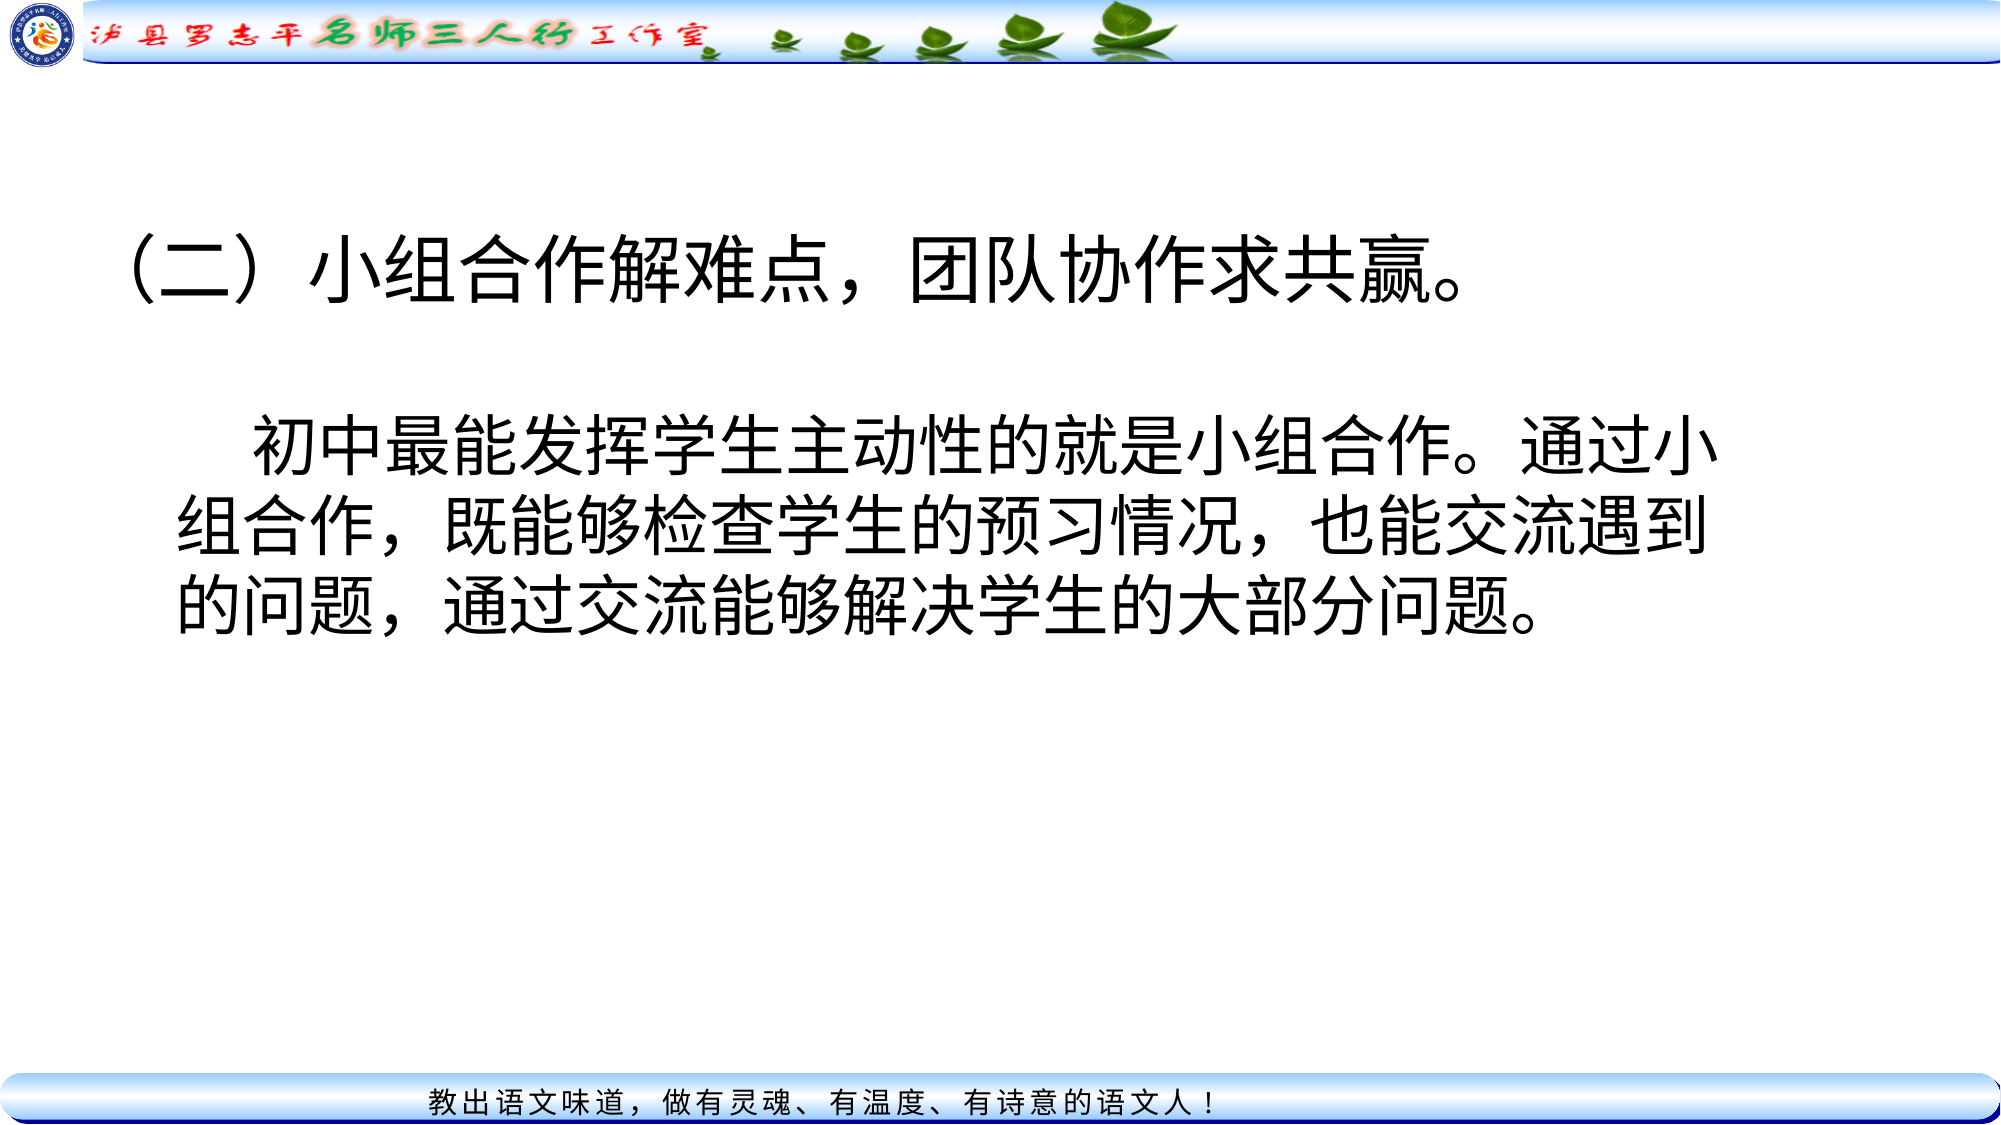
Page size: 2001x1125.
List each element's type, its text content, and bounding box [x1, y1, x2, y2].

text_box 初中最能发挥学生主动性的就是小组合作。通过小组合作，既能够检查学生的预习情况，也能交流遇到的问题，通过交流能够解决学生的大部分问题。 [160, 396, 1791, 652]
picture [9, 2, 75, 68]
picture [83, 0, 2001, 64]
text_box （二）小组合作解难点，团队协作求共赢。 [67, 162, 1554, 321]
